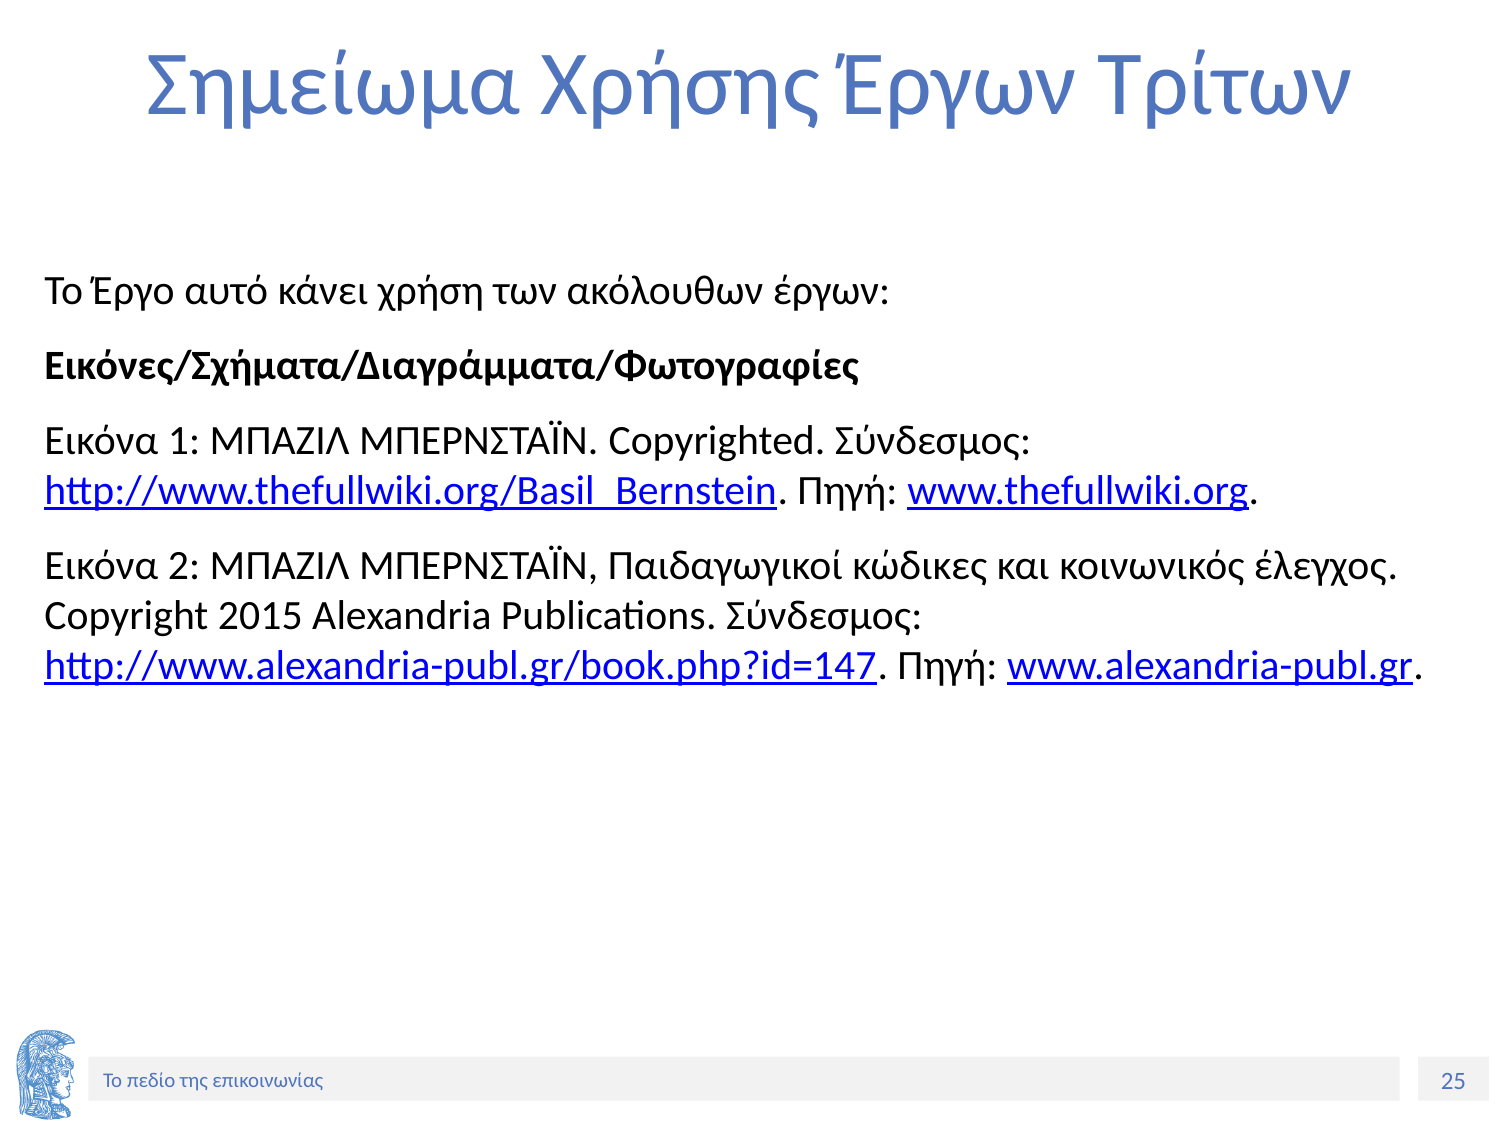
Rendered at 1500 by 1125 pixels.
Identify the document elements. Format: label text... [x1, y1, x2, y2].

list Το Έργο αυτό κάνει χρήση των ακόλουθων έργων: Εικόνες/Σχήματα/Διαγράμματα/Φωτογραφίες Εικόνα 1: ΜΠΑΖΙΛ ΜΠΕΡΝΣΤΑΪΝ. Copyrighted. Σύνδεσμος: http://www.thefullwiki.org/Basil_Bernstein. Πηγή: www.thefullwiki.org. Εικόνα 2: ΜΠΑΖΙΛ ΜΠΕΡΝΣΤΑΪΝ, Παιδαγωγικοί κώδικες και κοινωνικός έλεγχος. Copyright 2015 Alexandria Publications. Σύνδεσμος: http://www.alexandria-publ.gr/book.php?id=147. Πηγή: www.alexandria-publ.gr. [29, 255, 1483, 998]
title Σημείωμα Χρήσης Έργων Τρίτων [0, 0, 1500, 172]
picture [9, 1026, 81, 1120]
